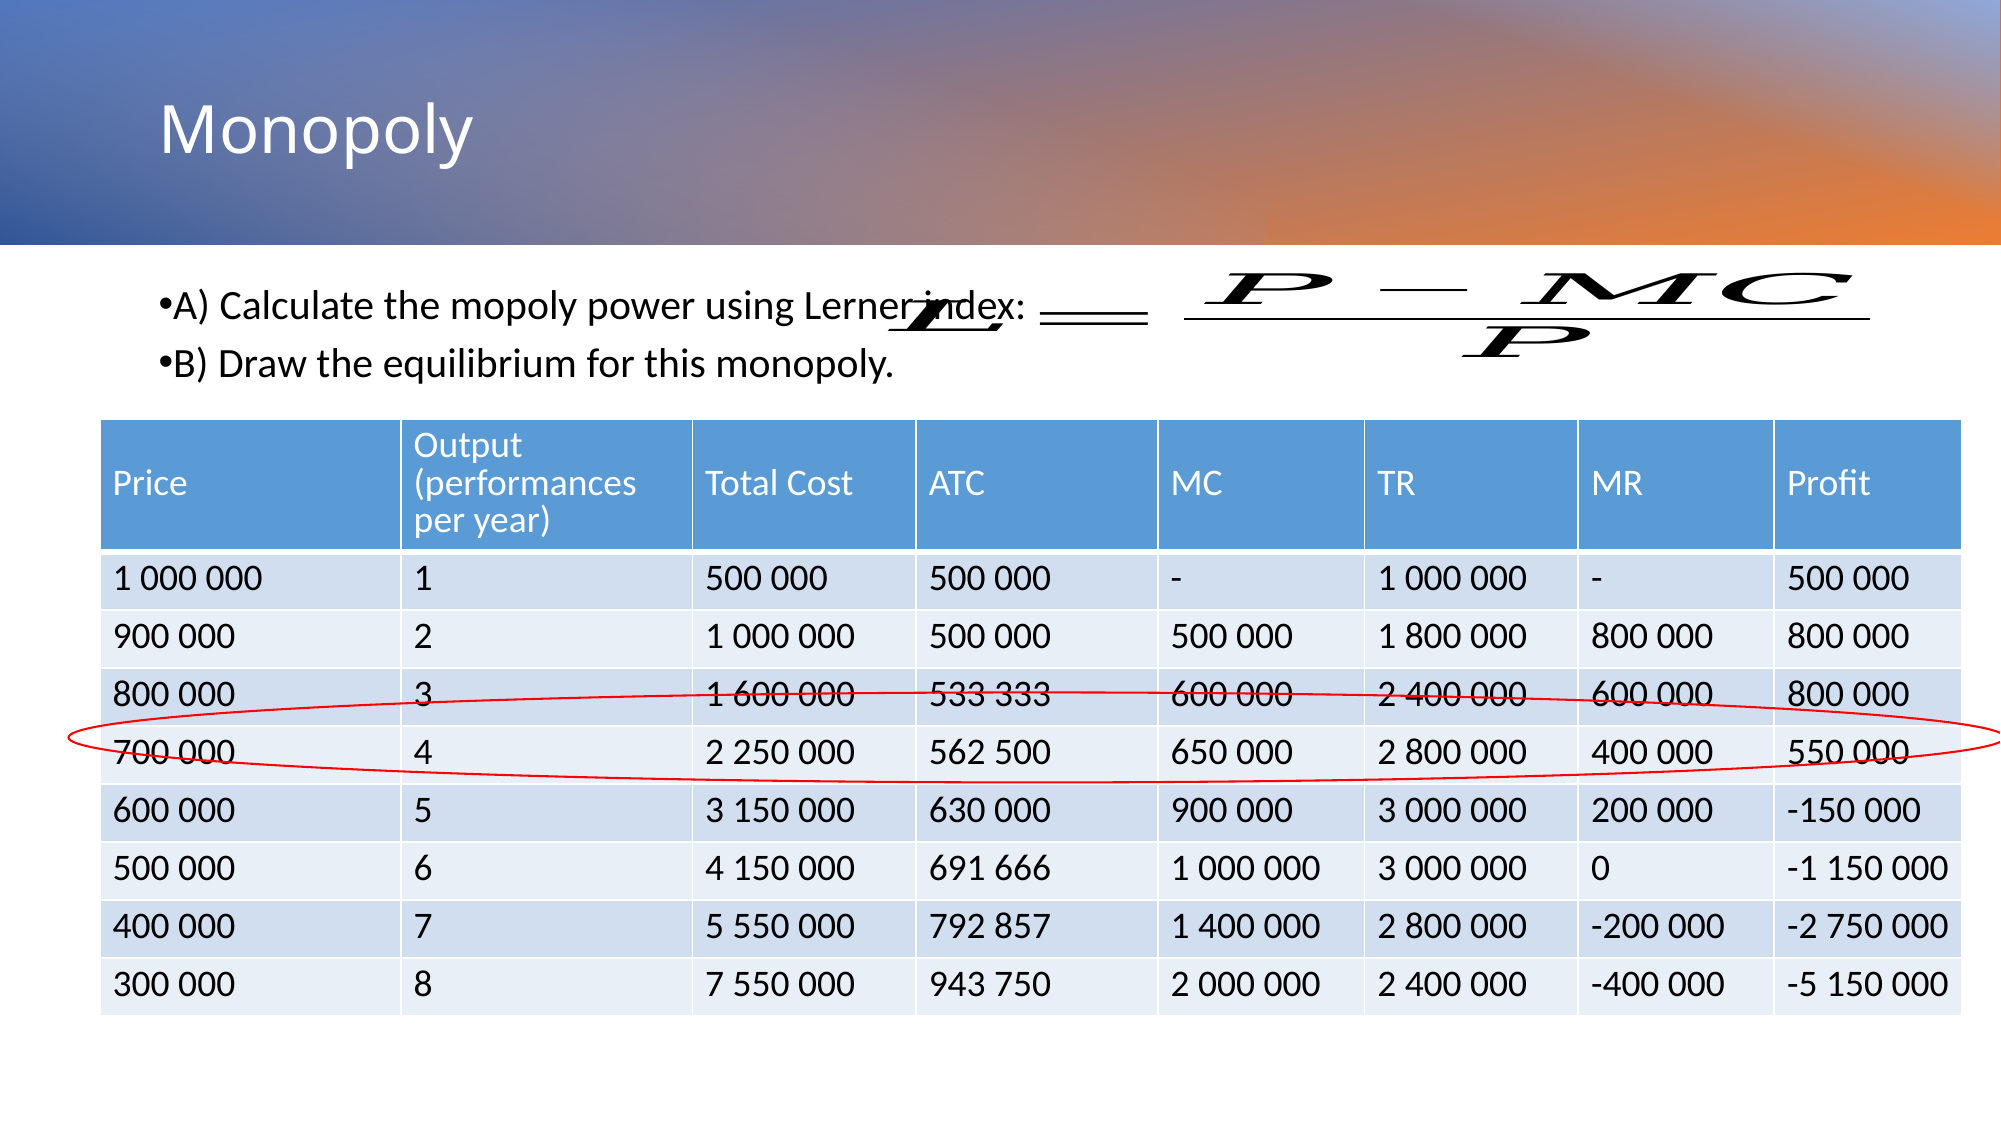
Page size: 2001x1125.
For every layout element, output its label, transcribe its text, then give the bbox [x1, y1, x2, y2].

table_cell 600 000 [101, 785, 400, 841]
table_cell 1 000 000 [1159, 843, 1364, 899]
table_cell 1 [402, 555, 692, 609]
table_cell 200 000 [1579, 785, 1773, 841]
table_cell 2 000 000 [1159, 959, 1364, 1015]
table_cell - [1159, 555, 1364, 609]
table_cell 600 000 [1159, 669, 1364, 694]
table_header TR [1365, 420, 1577, 549]
table_header Profit [1775, 420, 1961, 549]
table_cell 900 000 [101, 611, 400, 667]
text_box A) Calculate the mopoly power using Lerner index: B) Draw the equilibrium for this monopoly. [143, 276, 1930, 418]
table_cell 8 [402, 959, 692, 1015]
table_cell 1 600 000 [693, 669, 915, 694]
table_header MC [1159, 420, 1364, 549]
table_cell 0 [1579, 843, 1773, 899]
table_cell 500 000 [917, 555, 1157, 609]
table_header Price [101, 420, 400, 549]
table_cell 500 000 [693, 555, 915, 609]
table_cell 7 550 000 [693, 959, 915, 1015]
table_cell 691 666 [917, 843, 1157, 899]
table_cell -400 000 [1579, 959, 1773, 1015]
table_cell 1 800 000 [1365, 611, 1577, 667]
table_cell 2 [402, 611, 692, 667]
table_cell 800 000 [1775, 611, 1961, 667]
table_cell 600 000 [1579, 669, 1773, 707]
table_cell 400 000 [1579, 768, 1773, 783]
table_cell 2 400 000 [1365, 669, 1577, 699]
table_cell -150 000 [1775, 785, 1961, 841]
table_cell 3 [402, 669, 692, 702]
table_cell 943 750 [917, 959, 1157, 1015]
table_header Total Cost [693, 420, 915, 549]
table_cell 1 000 000 [1365, 555, 1577, 609]
table_header Output (performances per year) [402, 420, 692, 549]
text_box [0, 0, 2000, 245]
table_cell -1 150 000 [1775, 843, 1961, 899]
table_cell 1 400 000 [1159, 901, 1364, 957]
table_cell 2 800 000 [1365, 901, 1577, 957]
table_cell 7 [402, 901, 692, 957]
table_cell 800 000 [1775, 669, 1961, 722]
table_cell 700 000 [101, 751, 400, 783]
table_cell 800 000 [101, 669, 400, 724]
table_cell 800 000 [1579, 611, 1773, 667]
table_cell 6 [402, 843, 692, 899]
table_cell 300 000 [101, 959, 400, 1015]
table_header ATC [917, 420, 1157, 549]
table_cell 500 000 [1775, 555, 1961, 609]
table_cell 630 000 [917, 785, 1157, 841]
table_cell -5 150 000 [1775, 959, 1961, 1015]
table_cell 900 000 [1159, 785, 1364, 841]
table_cell 5 [402, 785, 692, 841]
table_cell 4 [402, 773, 692, 783]
table_cell 550 000 [1775, 753, 1961, 783]
table_cell 3 000 000 [1365, 843, 1577, 899]
table_cell -200 000 [1579, 901, 1773, 957]
table_cell 3 150 000 [693, 785, 915, 841]
table_cell - [1579, 555, 1773, 609]
table_cell 1 000 000 [693, 611, 915, 667]
table_cell -2 750 000 [1775, 901, 1961, 957]
text_box [67, 691, 2000, 784]
table_cell 500 000 [1159, 611, 1364, 667]
table_cell 792 857 [917, 901, 1157, 957]
table_cell 2 800 000 [1365, 776, 1577, 783]
table_cell 4 150 000 [693, 843, 915, 899]
table_cell 1 000 000 [101, 555, 400, 609]
table_cell 3 000 000 [1365, 785, 1577, 841]
table_cell 533 333 [917, 669, 1157, 691]
table_cell 5 550 000 [693, 901, 915, 957]
table_header MR [1579, 420, 1773, 549]
table_cell 500 000 [101, 843, 400, 899]
table_cell 2 400 000 [1365, 959, 1577, 1015]
table_cell 500 000 [917, 611, 1157, 667]
table_cell 400 000 [101, 901, 400, 957]
